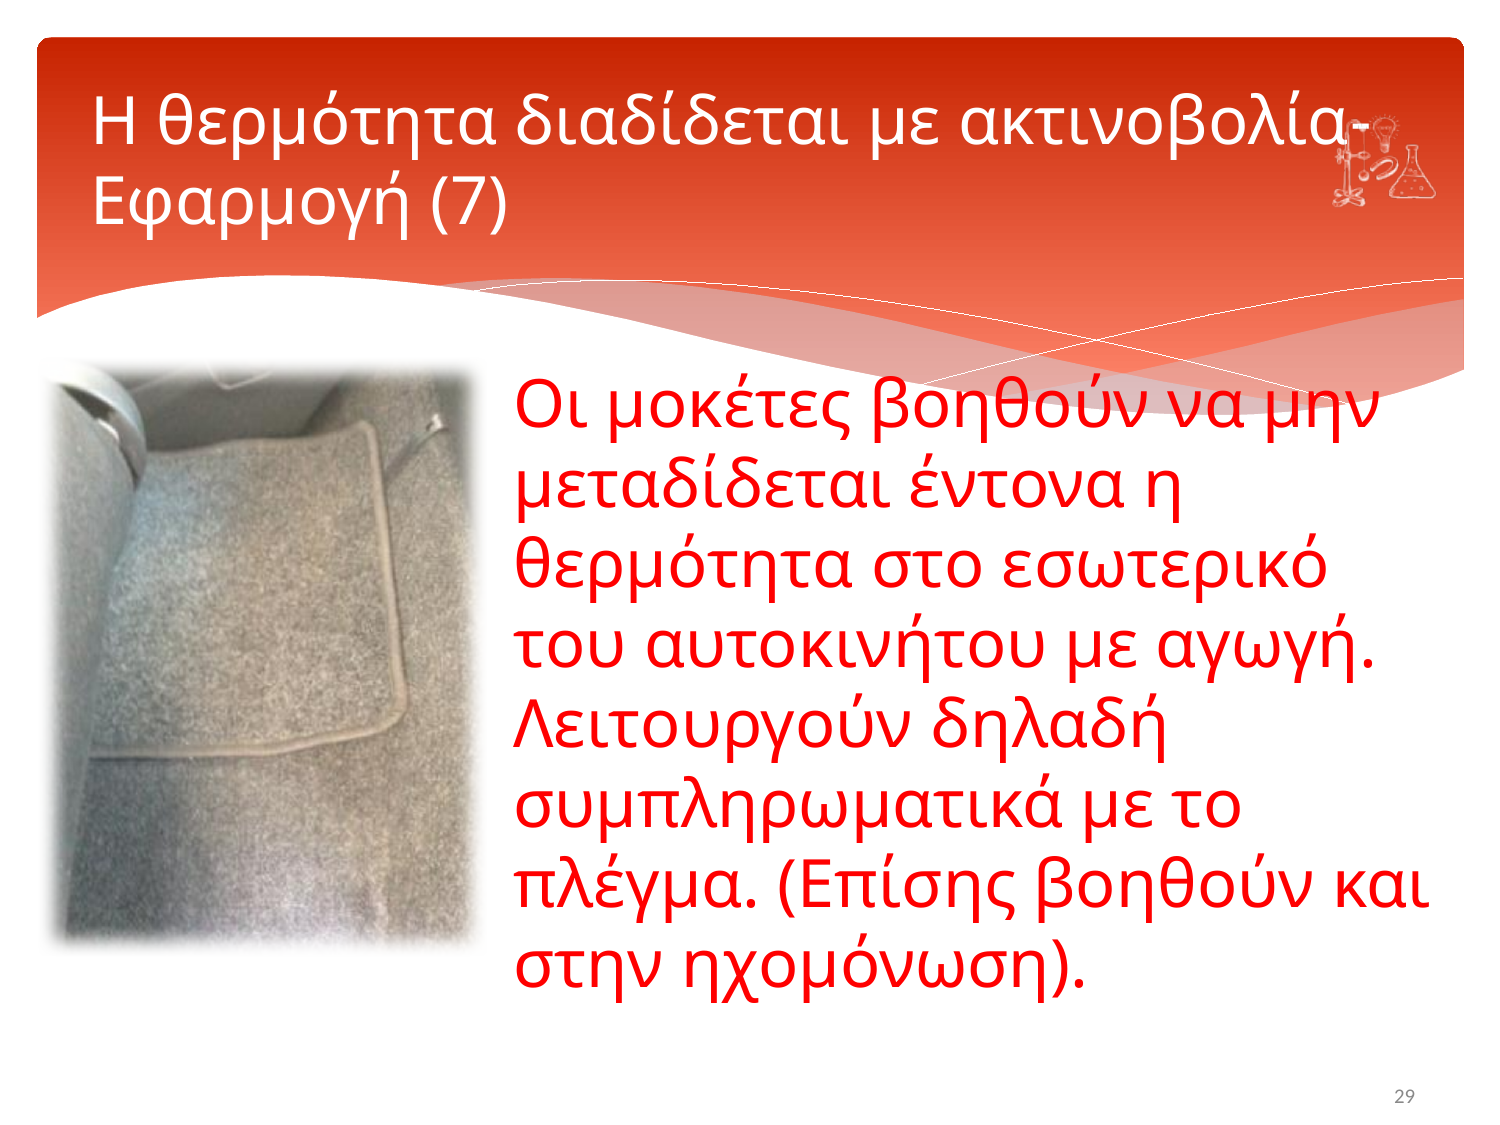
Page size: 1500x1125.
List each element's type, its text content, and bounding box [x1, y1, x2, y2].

picture [1313, 97, 1465, 238]
slide_number 29 [1309, 1065, 1500, 1125]
picture [0, 386, 563, 929]
title Η θερμότητα διαδίδεται με ακτινοβολία- Εφαρμογή (7) [75, 55, 1425, 261]
text_box Οι μοκέτες βοηθούν να μην μεταδίδεται έντονα η θερμότητα στο εσωτερικό του αυτοκινήτου με αγωγή. Λειτουργούν δηλαδή συμπληρωματικά με το πλέγμα. (Επίσης βοηθούν και στην ηχομόνωση). [498, 353, 1465, 1009]
